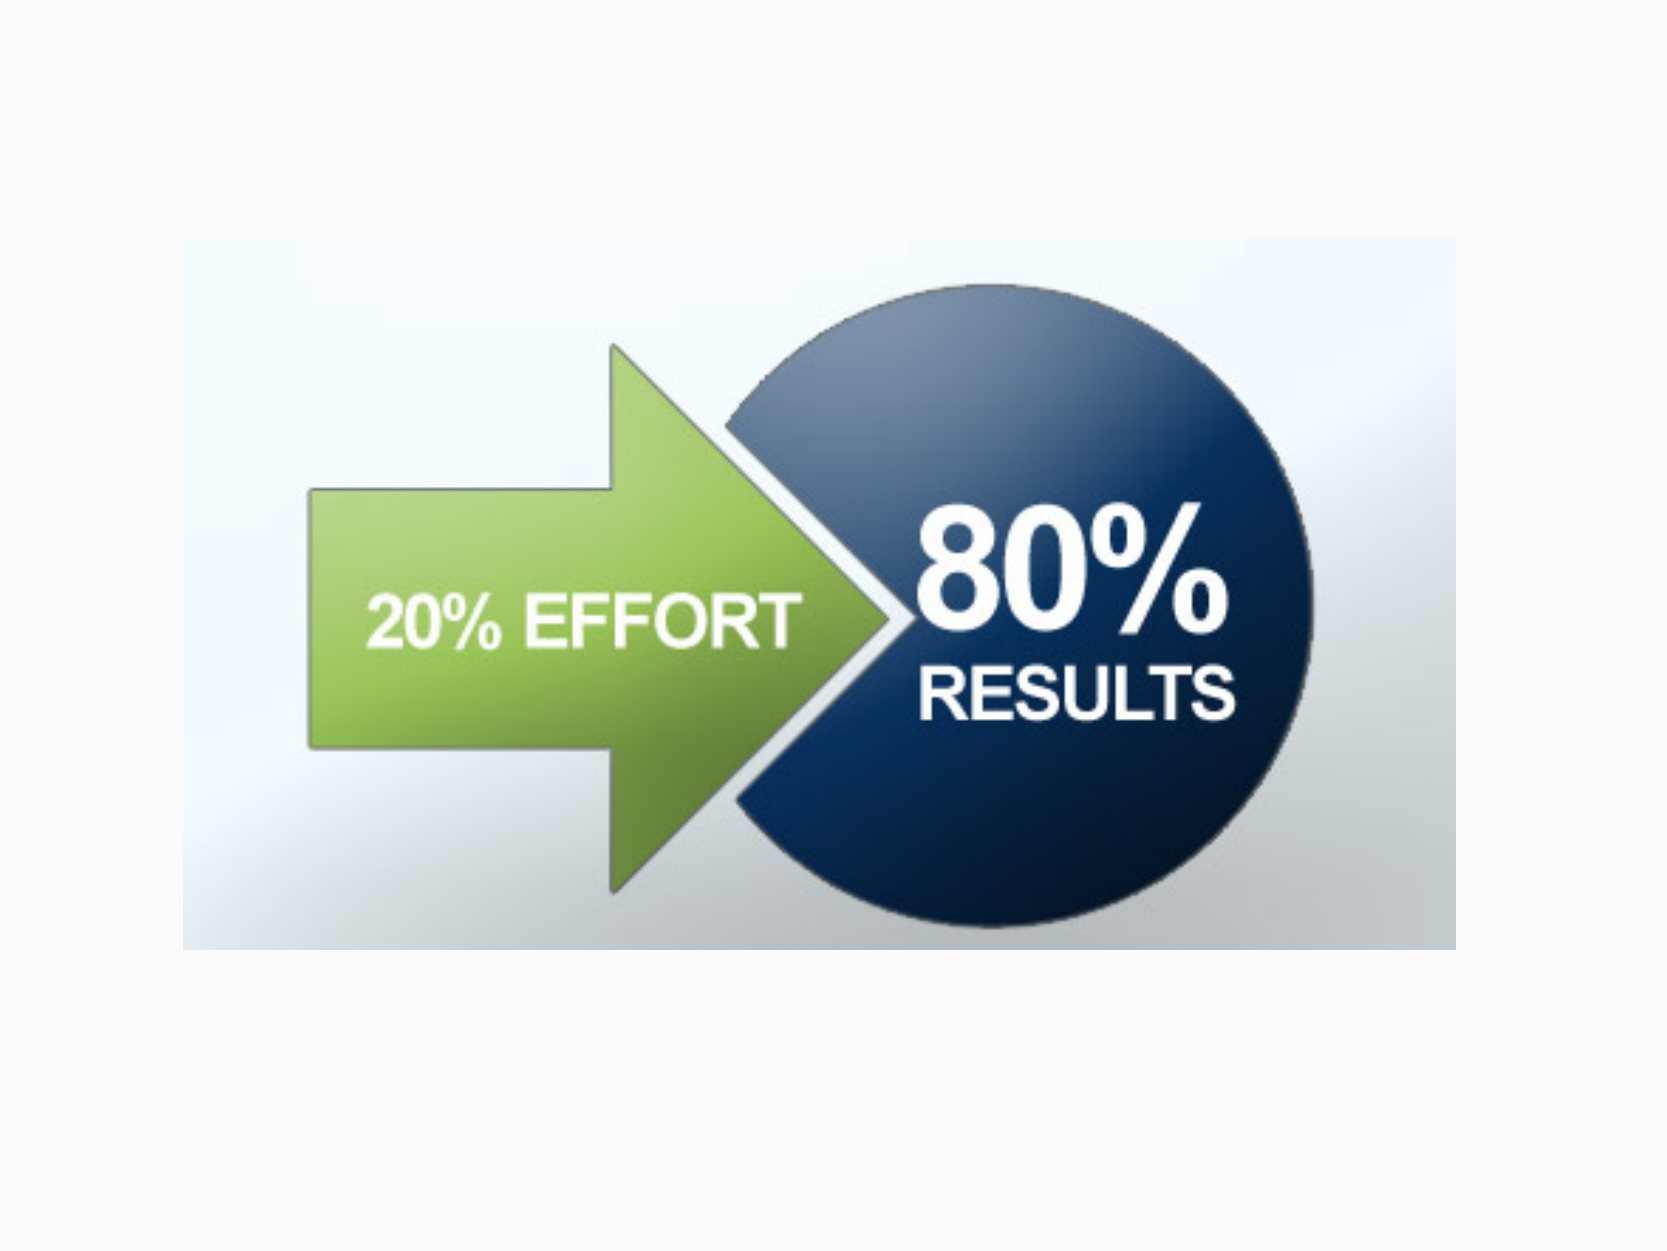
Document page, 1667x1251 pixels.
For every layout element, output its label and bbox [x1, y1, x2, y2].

picture [183, 237, 1456, 951]
